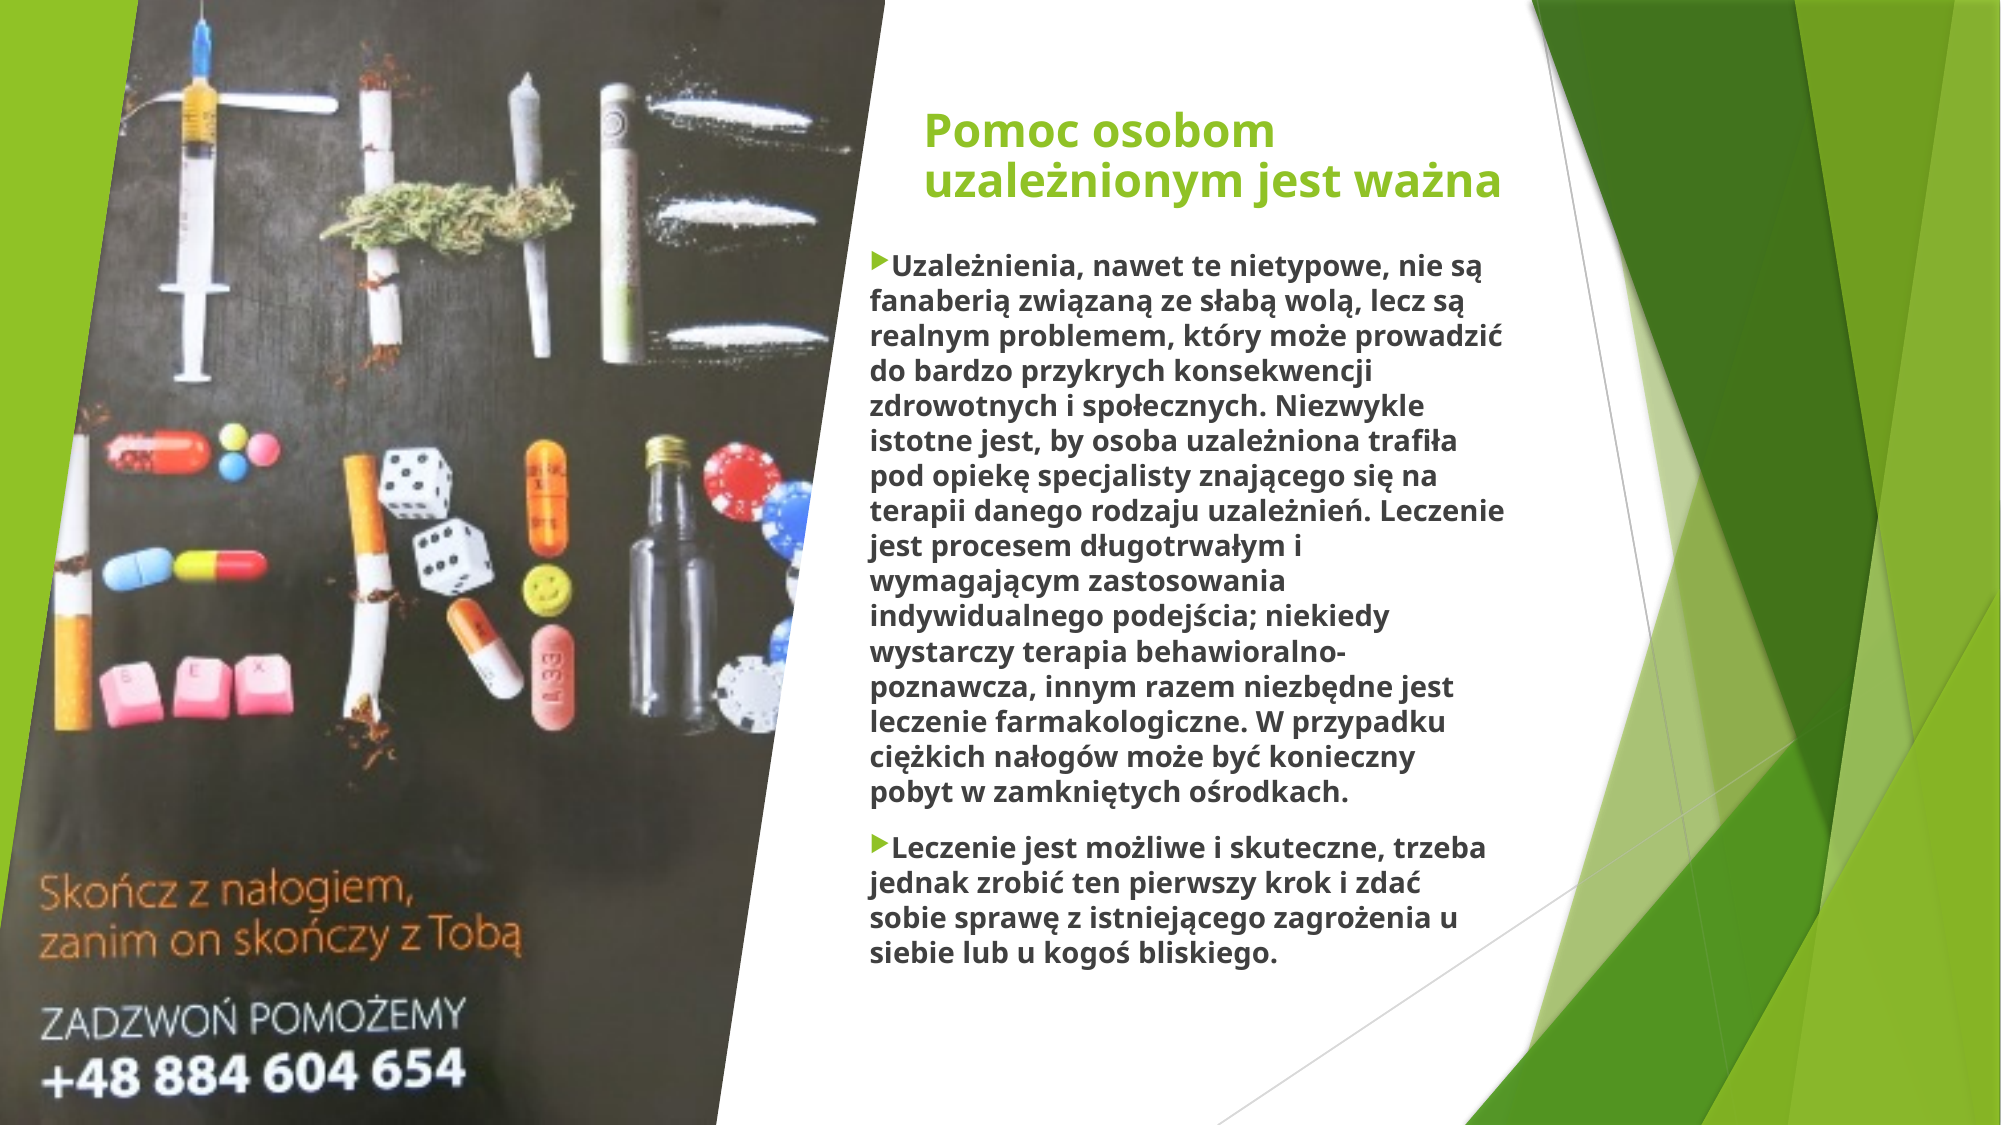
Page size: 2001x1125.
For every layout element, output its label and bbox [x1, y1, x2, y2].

picture [0, 0, 886, 1125]
text_box [887, 0, 2000, 1125]
